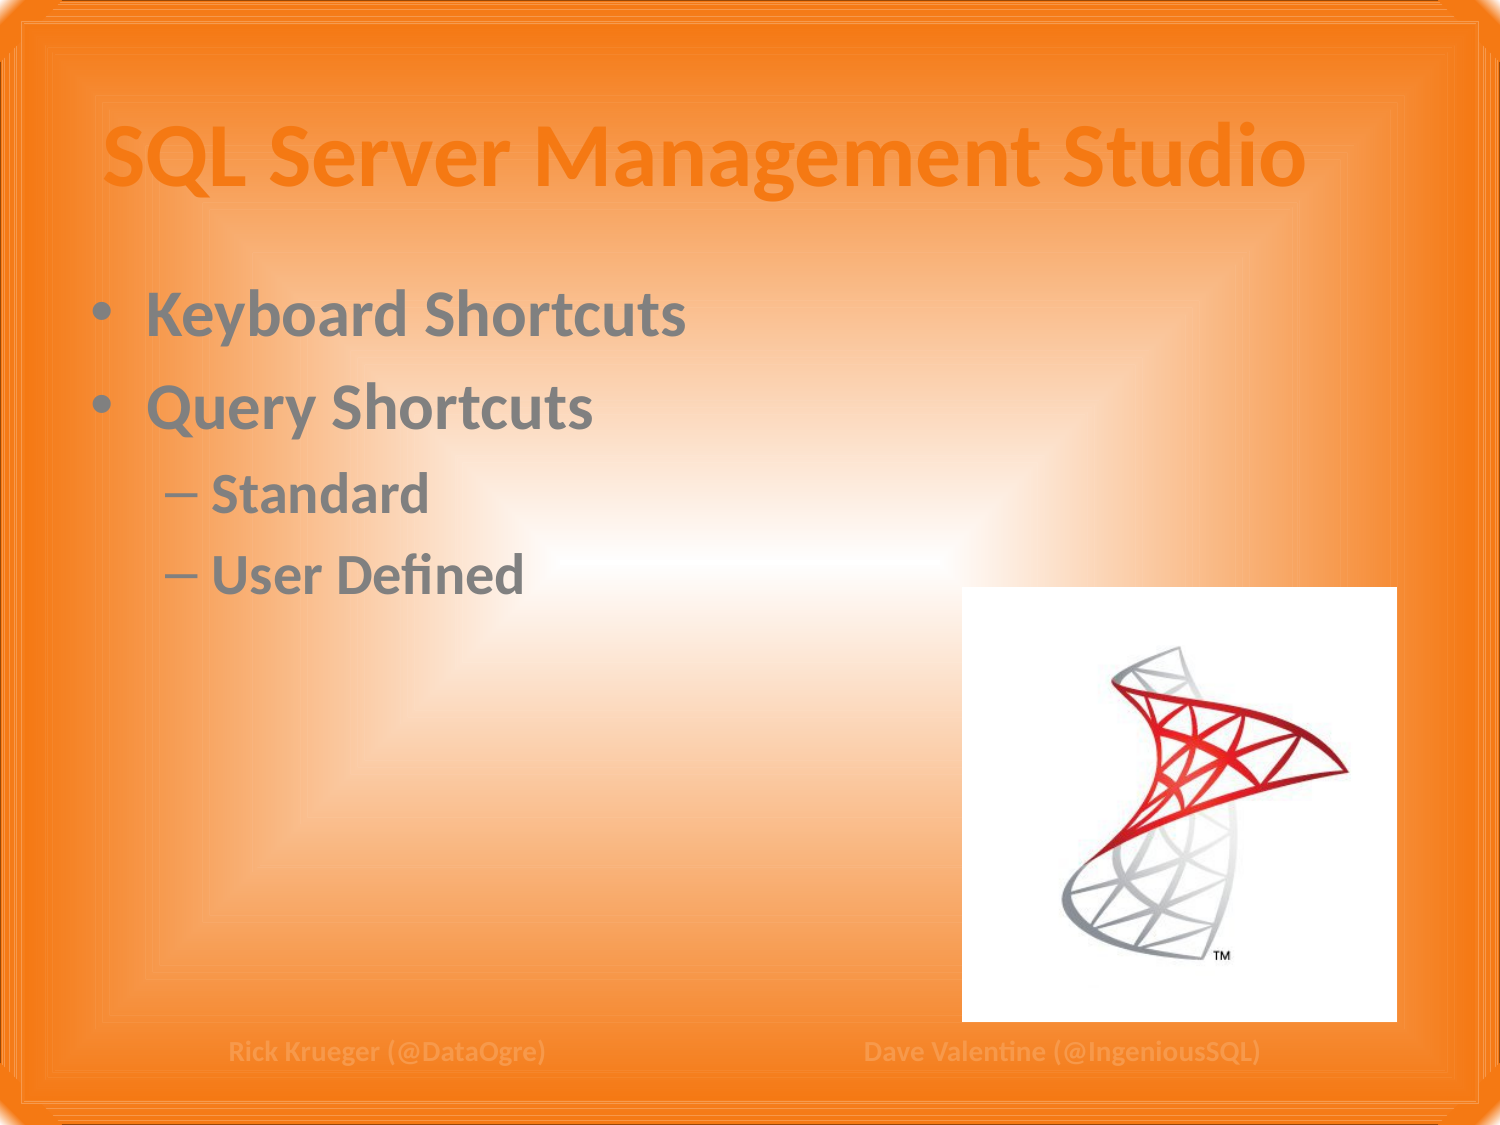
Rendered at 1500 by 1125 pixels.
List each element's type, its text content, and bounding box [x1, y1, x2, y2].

list Keyboard Shortcuts Query Shortcuts Standard User Defined [75, 262, 1425, 1005]
picture [962, 587, 1398, 1023]
text_box SQL Server Management Studio [87, 87, 1413, 213]
